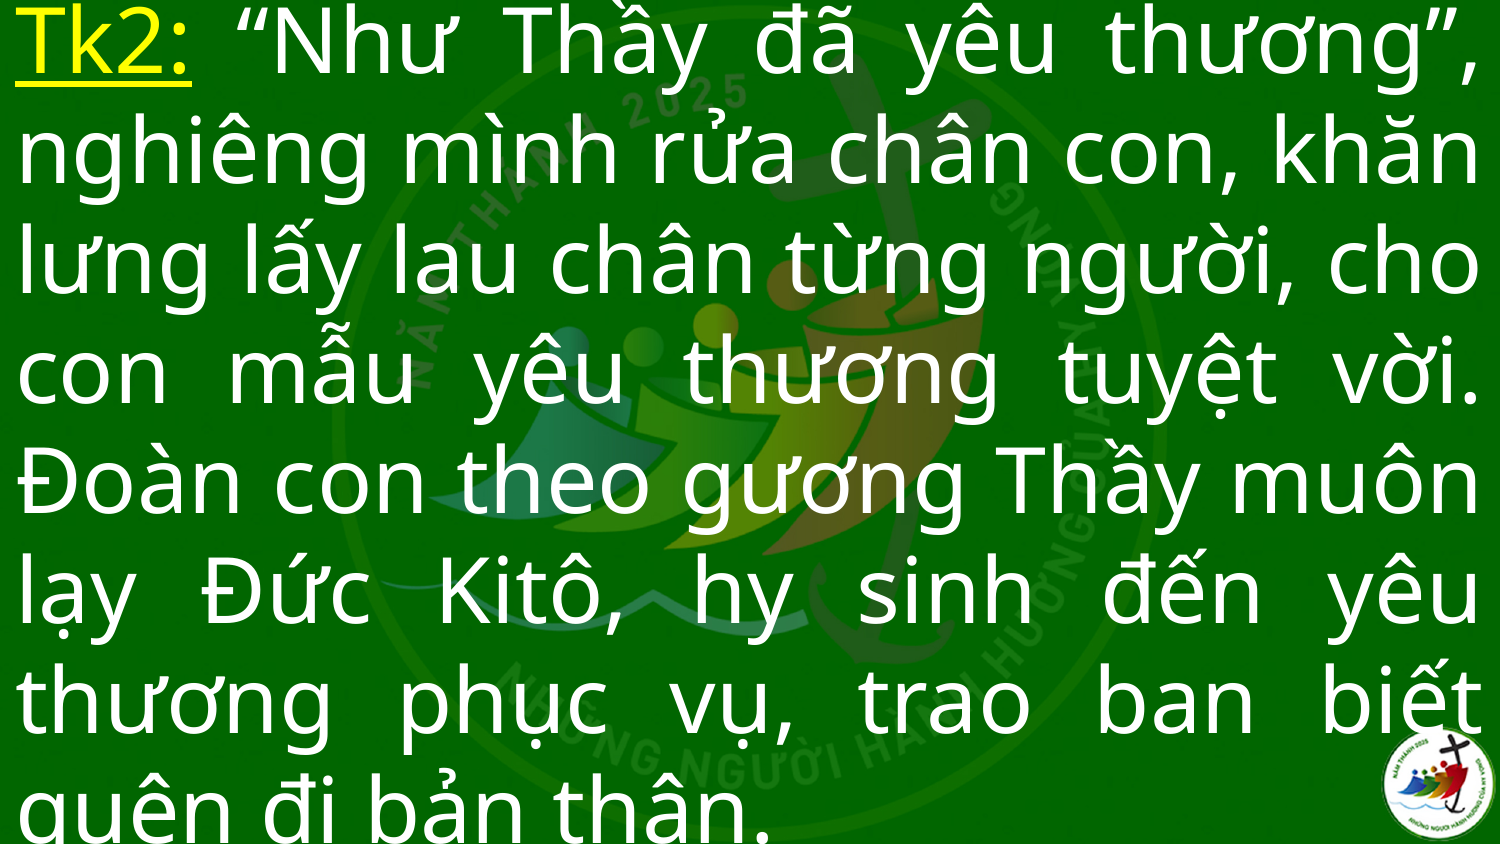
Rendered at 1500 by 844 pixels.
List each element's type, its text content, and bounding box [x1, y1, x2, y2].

title Tk2: “Như Thầy đã yêu thương”, nghiêng mình rửa chân con, khăn lưng lấy lau chân từng người, cho con mẫu yêu thương tuyệt vời. Đoàn con theo gương Thầy muôn lạy Đức Kitô, hy sinh đến yêu thương phục vụ, trao ban biết quên đi bản thân. [0, 0, 1500, 844]
